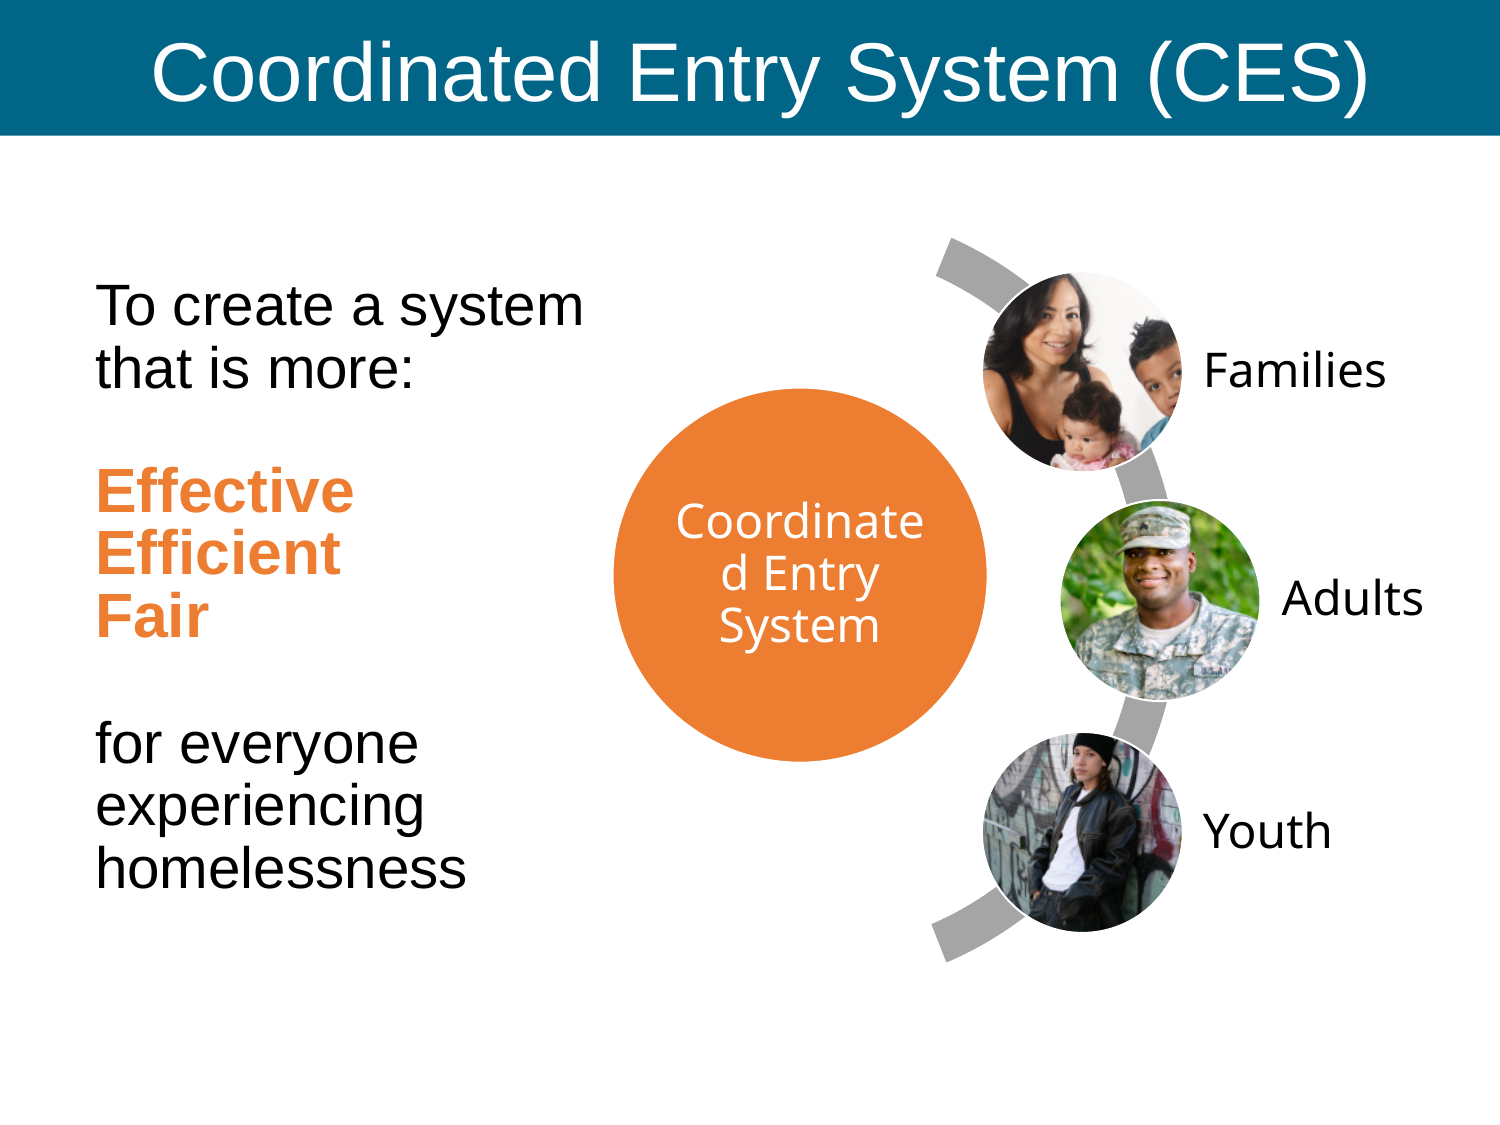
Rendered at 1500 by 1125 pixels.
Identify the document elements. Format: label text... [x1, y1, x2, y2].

text_box Coordinated Entry System (CES) [0, 0, 1500, 136]
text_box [424, 135, 1500, 1063]
list To create a system that is more: Effective Efficient Fair for everyone experiencing homelessness [80, 212, 424, 1063]
